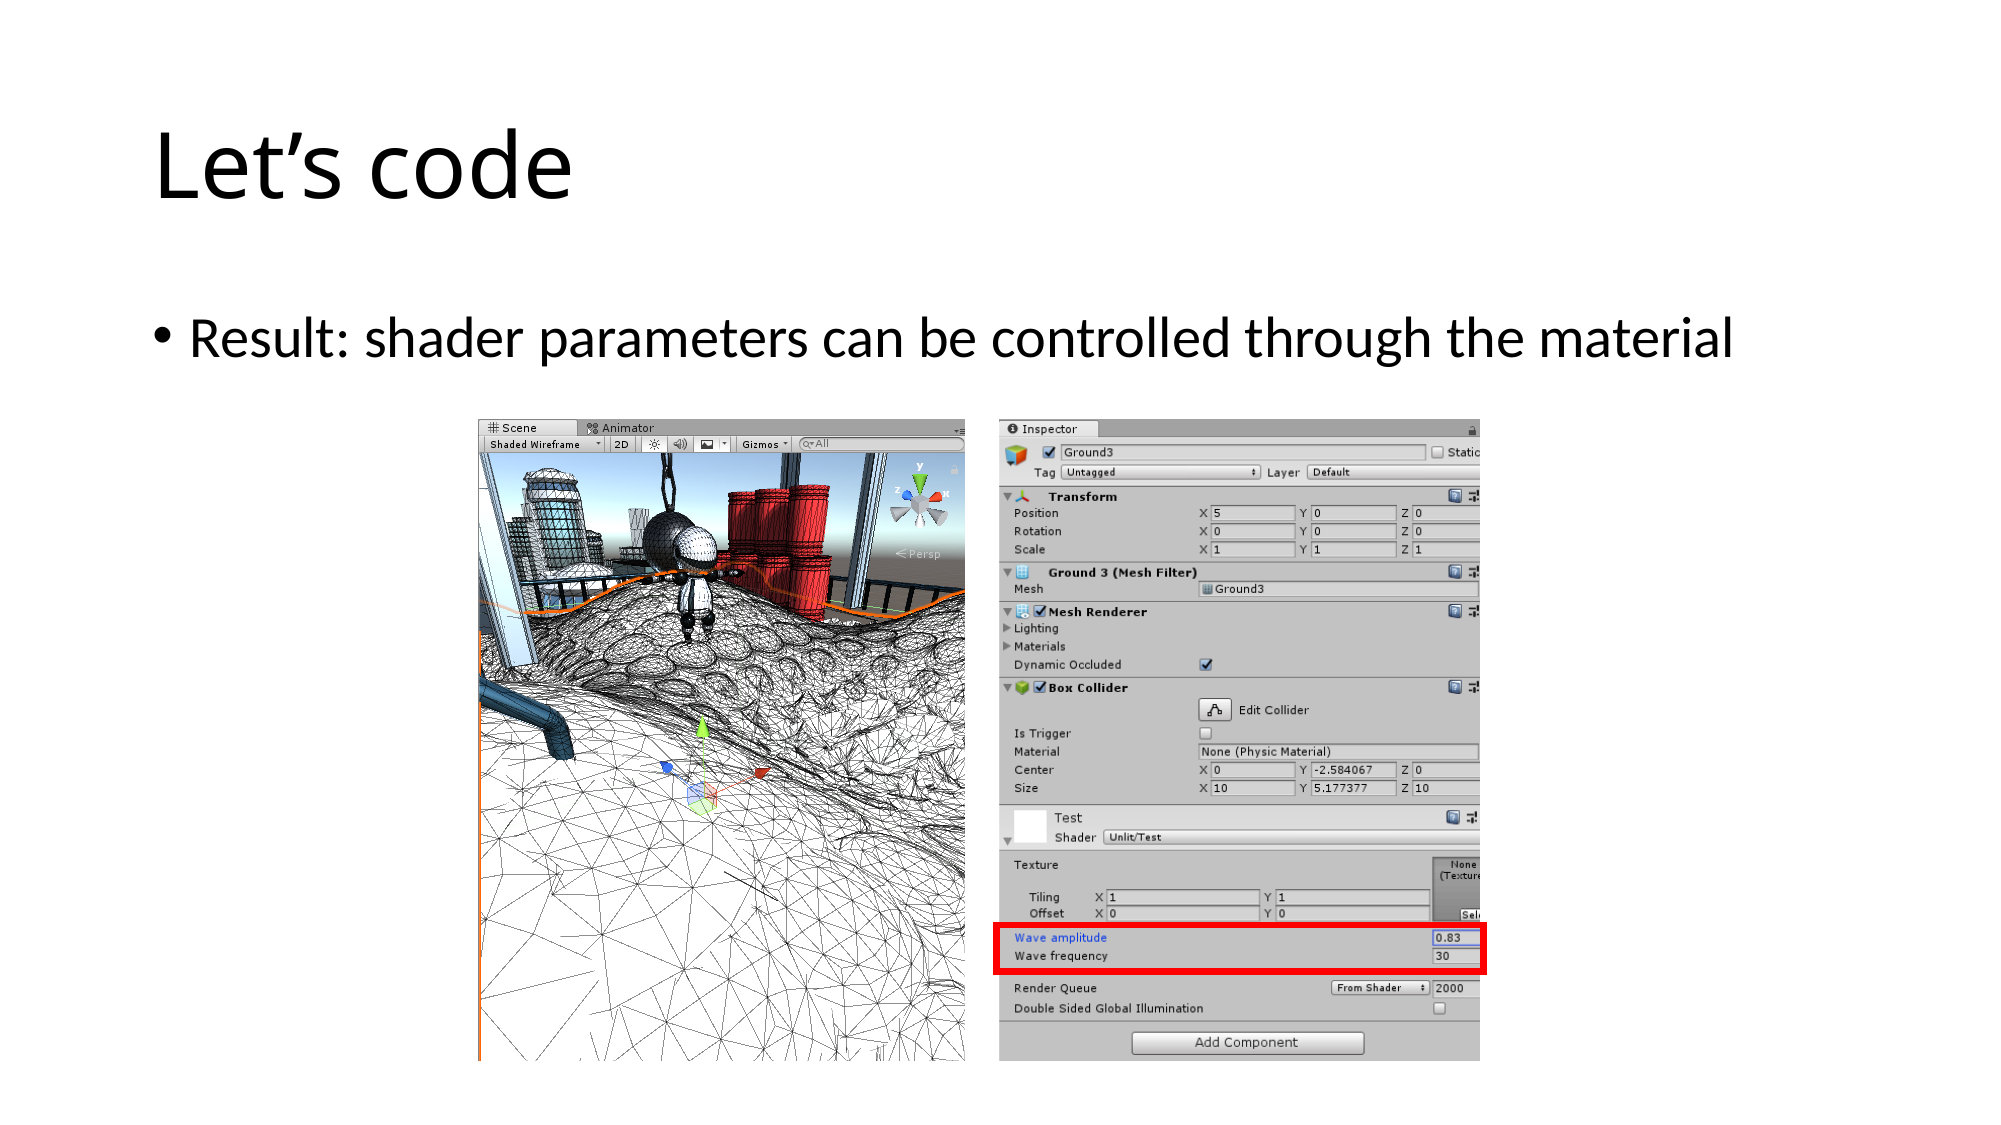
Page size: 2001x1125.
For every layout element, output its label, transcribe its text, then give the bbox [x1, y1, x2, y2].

text_box [1480, 924, 1484, 973]
list Result: shader parameters can be controlled through the material [137, 299, 1863, 1014]
picture [478, 419, 965, 1061]
text_box [995, 924, 999, 973]
picture [999, 419, 1480, 1061]
title Let’s code [137, 59, 1863, 278]
